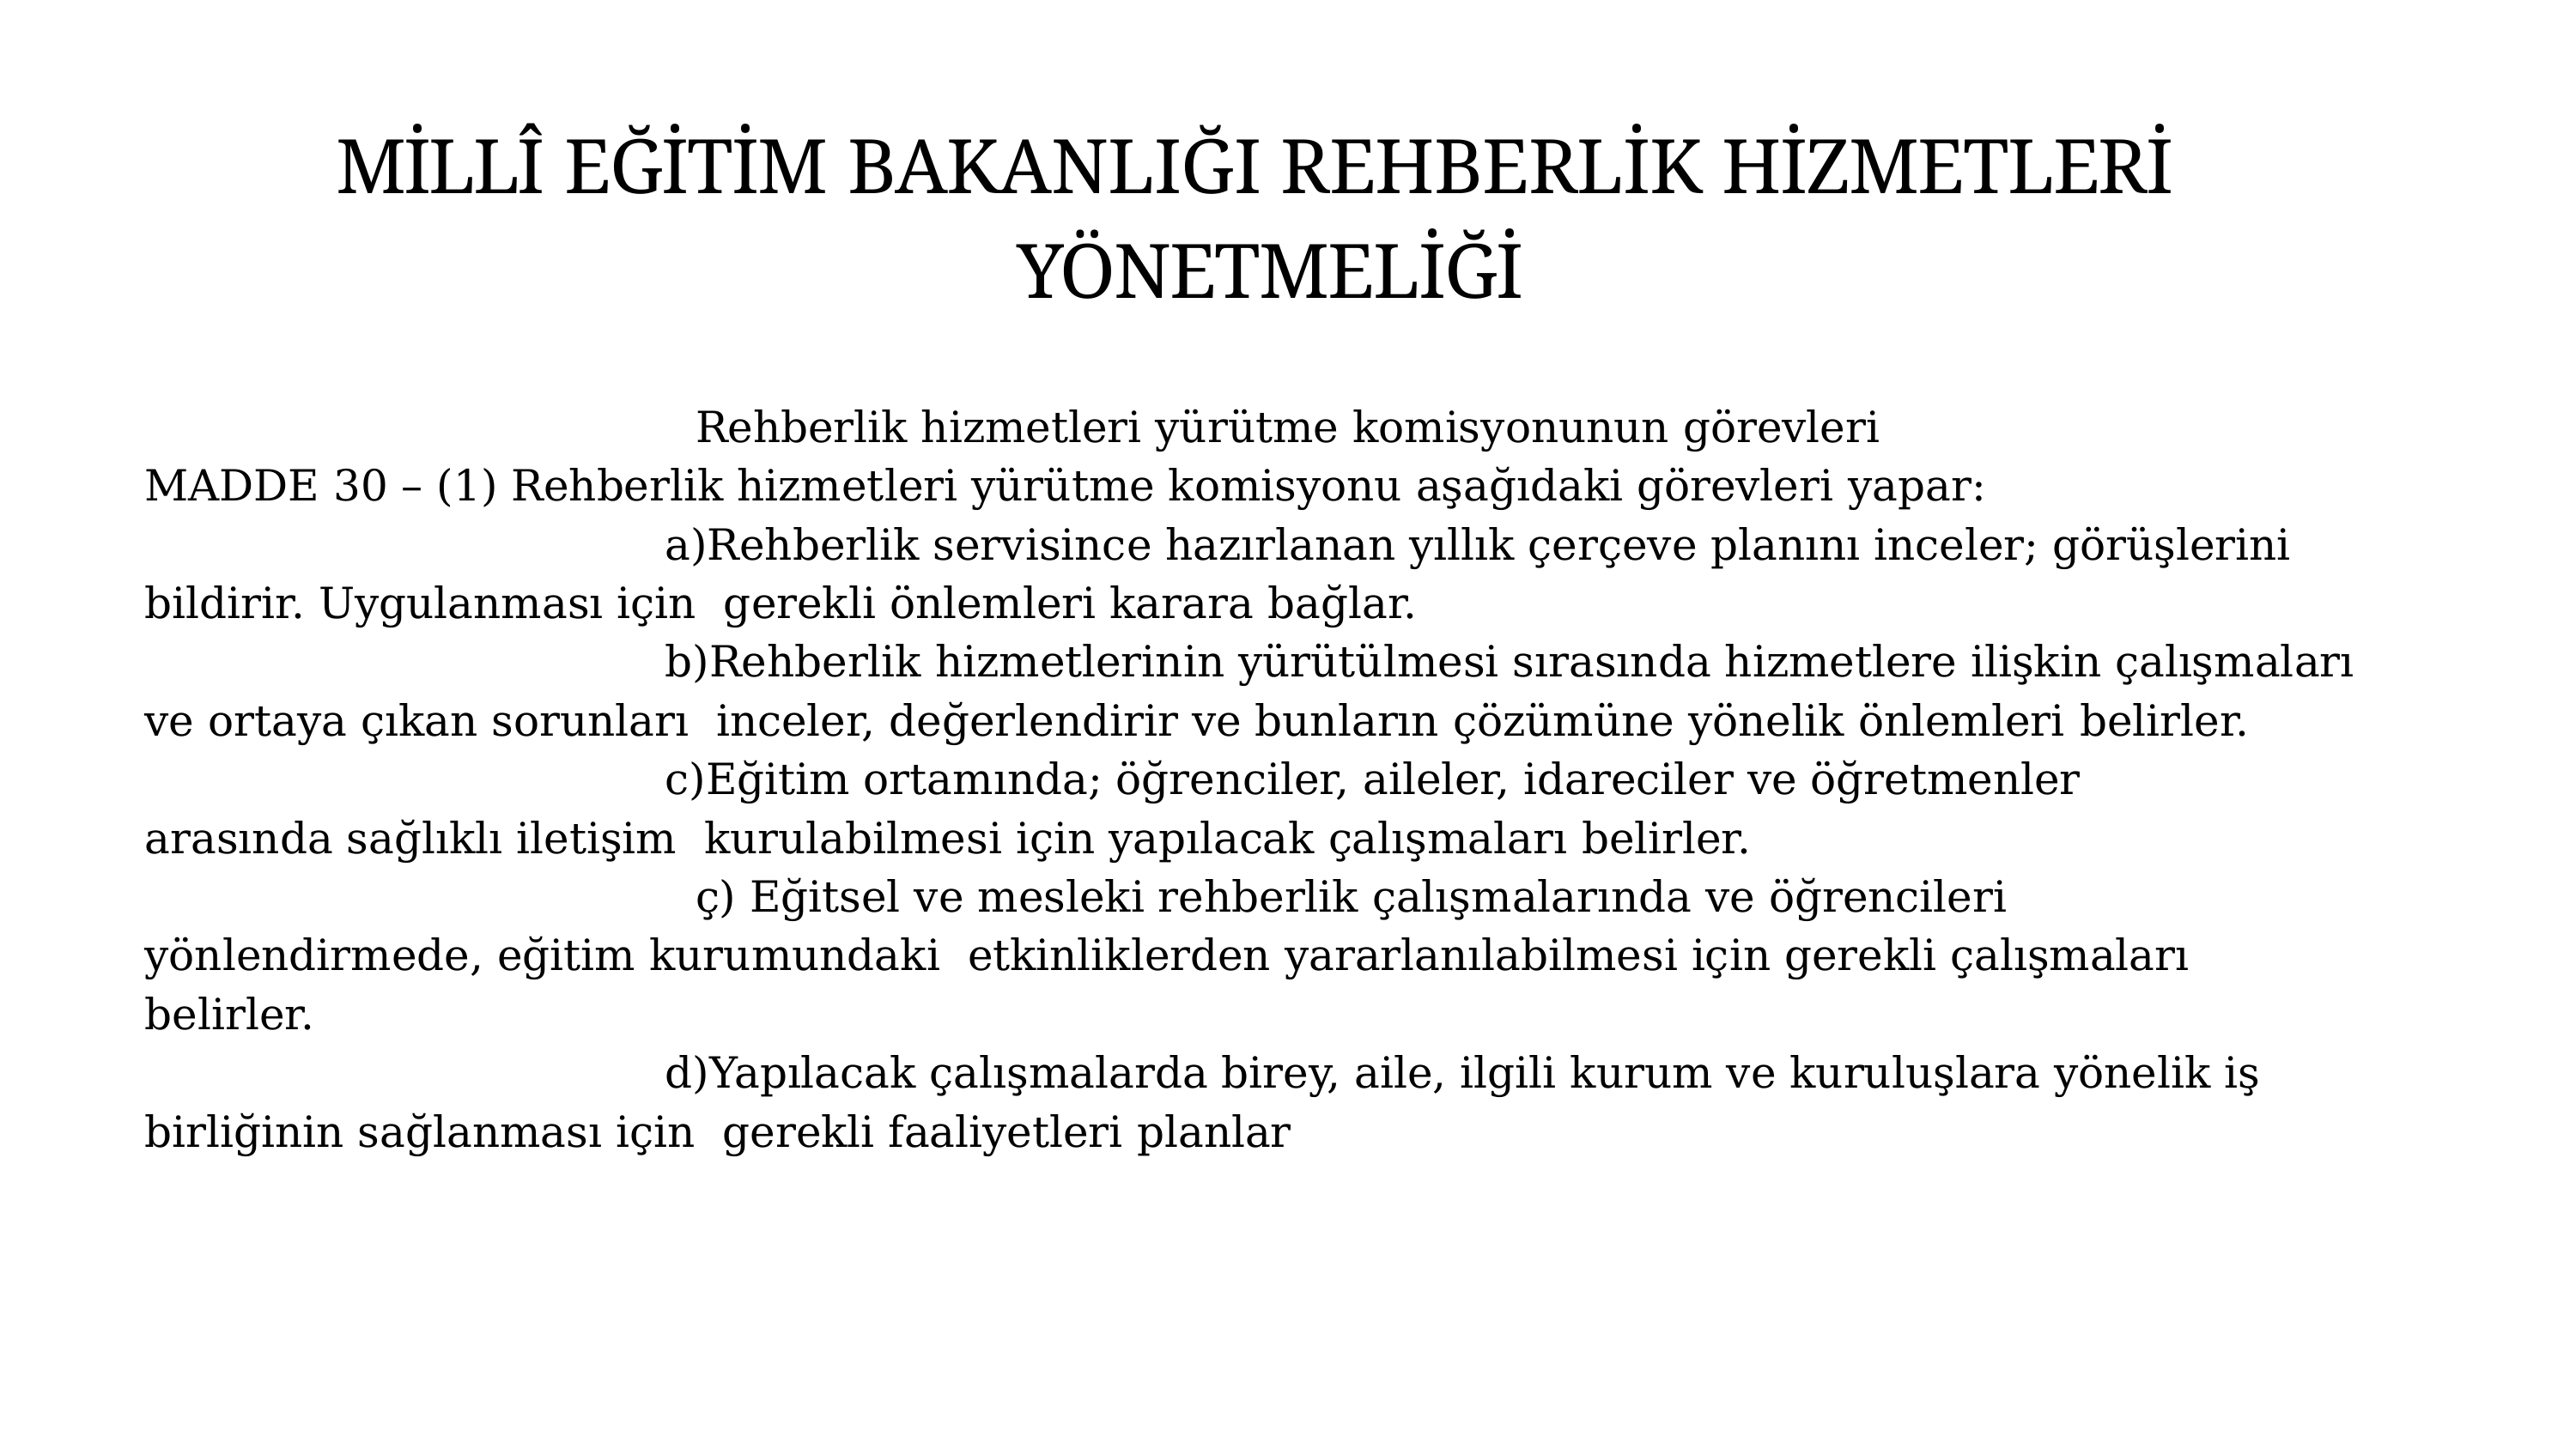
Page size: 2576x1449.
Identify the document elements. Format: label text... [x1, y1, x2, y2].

title MİLLÎ EĞİTİM BAKANLIĞI REHBERLİK HİZMETLERİ YÖNETMELİĞİ [334, 102, 2176, 347]
text_box Rehberlik hizmetleri yürütme komisyonunun görevleri MADDE 30 – (1) Rehberlik hizmetleri yürütme komisyonu aşağıdaki görevleri yapar: Rehberlik servisince hazırlanan yıllık çerçeve planını inceler; görüşlerini bildirir. Uygulanması için gerekli önlemleri karara bağlar. Rehberlik hizmetlerinin yürütülmesi sırasında hizmetlere ilişkin çalışmaları ve ortaya çıkan sorunları inceler, değerlendirir ve bunların çözümüne yönelik önlemleri belirler. Eğitim ortamında; öğrenciler, aileler, idareciler ve öğretmenler arasında sağlıklı iletişim kurulabilmesi için yapılacak çalışmaları belirler. ç) Eğitsel ve mesleki rehberlik çalışmalarında ve öğrencileri yönlendirmede, eğitim kurumundaki etkinliklerden yararlanılabilmesi için gerekli çalışmaları belirler. Yapılacak çalışmalarda birey, aile, ilgili kurum ve kuruluşlara yönelik iş birliğinin sağlanması için gerekli faaliyetleri planlar [143, 390, 2408, 1155]
